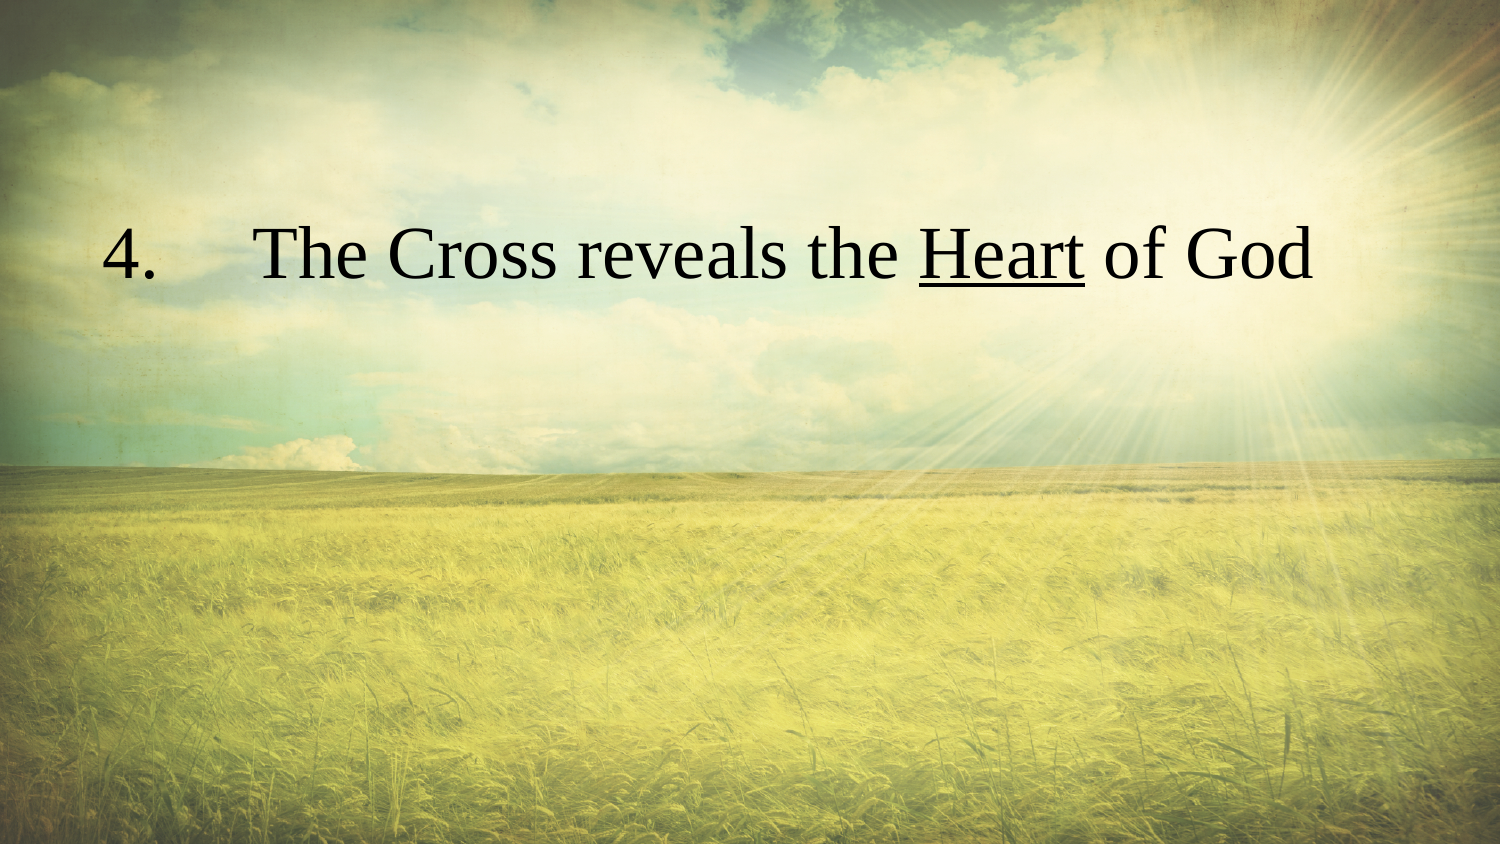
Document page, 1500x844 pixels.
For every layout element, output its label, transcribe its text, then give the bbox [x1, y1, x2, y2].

text_box 4. The Cross reveals the Heart of God [87, 195, 1500, 301]
